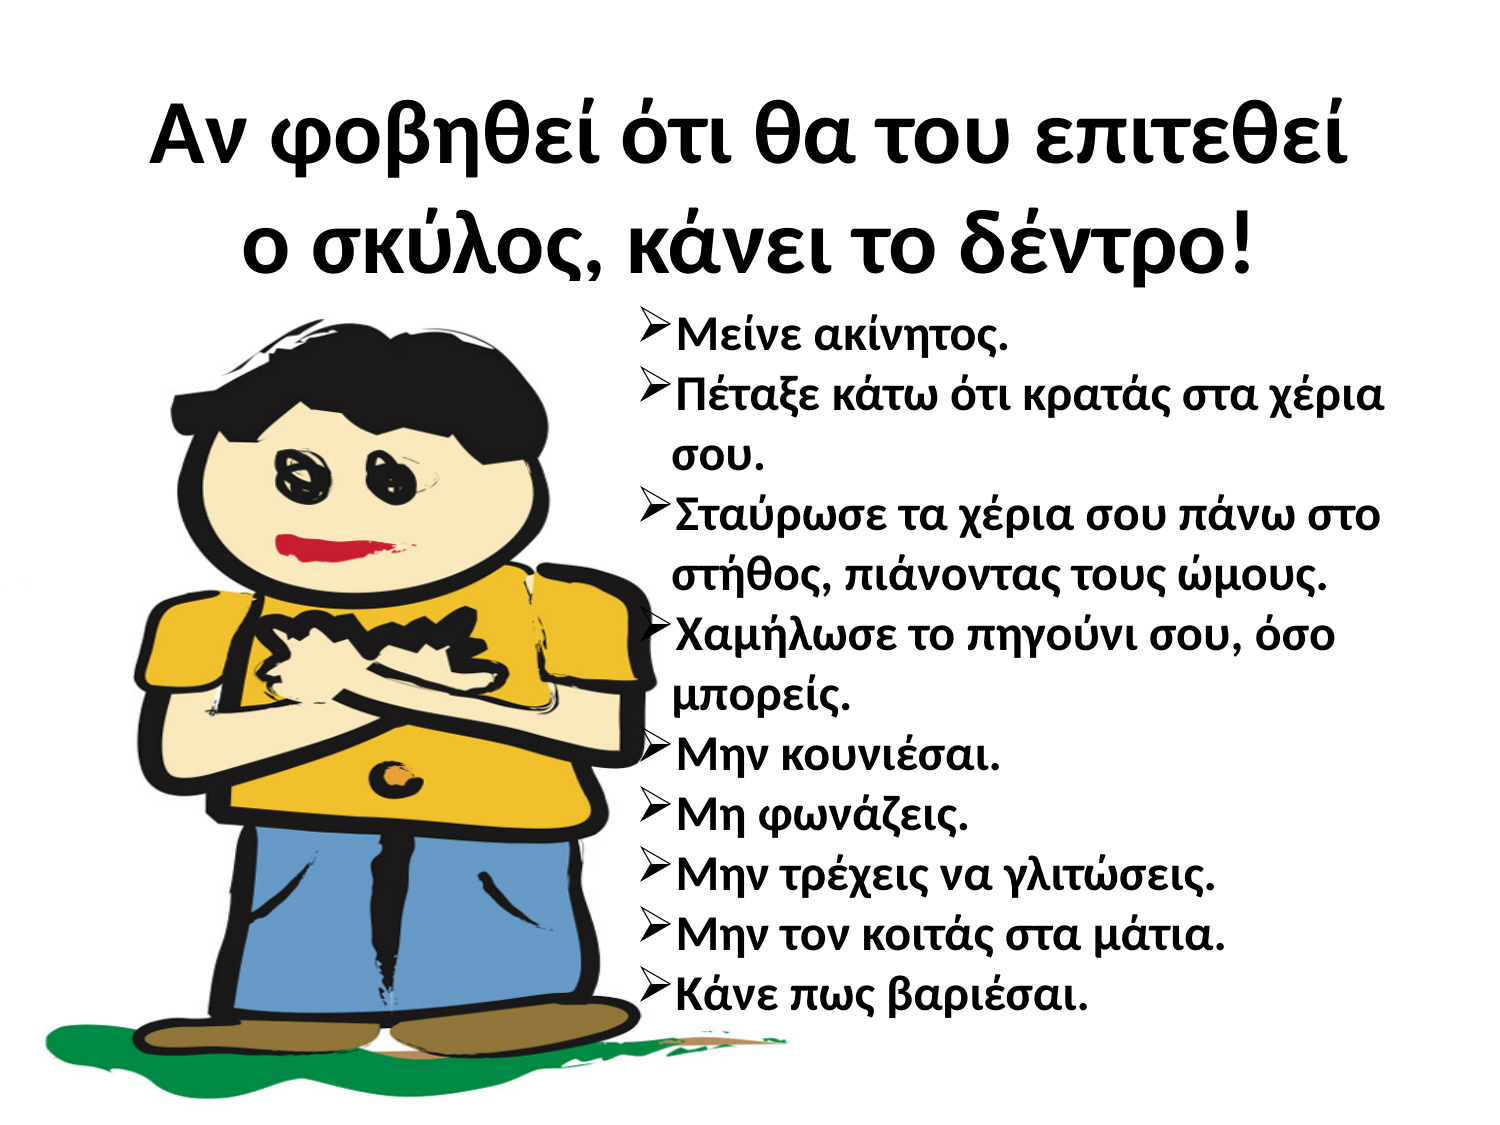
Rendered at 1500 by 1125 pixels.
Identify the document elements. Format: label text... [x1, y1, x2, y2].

picture [0, 280, 826, 1125]
text_box Μείνε ακίνητος. Πέταξε κάτω ότι κρατάς στα χέρια σου. Σταύρωσε τα χέρια σου πάνω στο στήθος, πιάνοντας τους ώμους. Χαμήλωσε το πηγούνι σου, όσο μπορείς. Μην κουνιέσαι. Μη φωνάζεις. Μην τρέχεις να γλιτώσεις. Μην τον κοιτάς στα μάτια. Κάνε πως βαριέσαι. [829, 292, 1500, 1028]
title Αν φοβηθεί ότι θα του επιτεθεί ο σκύλος, κάνει το δέντρο! [112, 0, 1388, 292]
